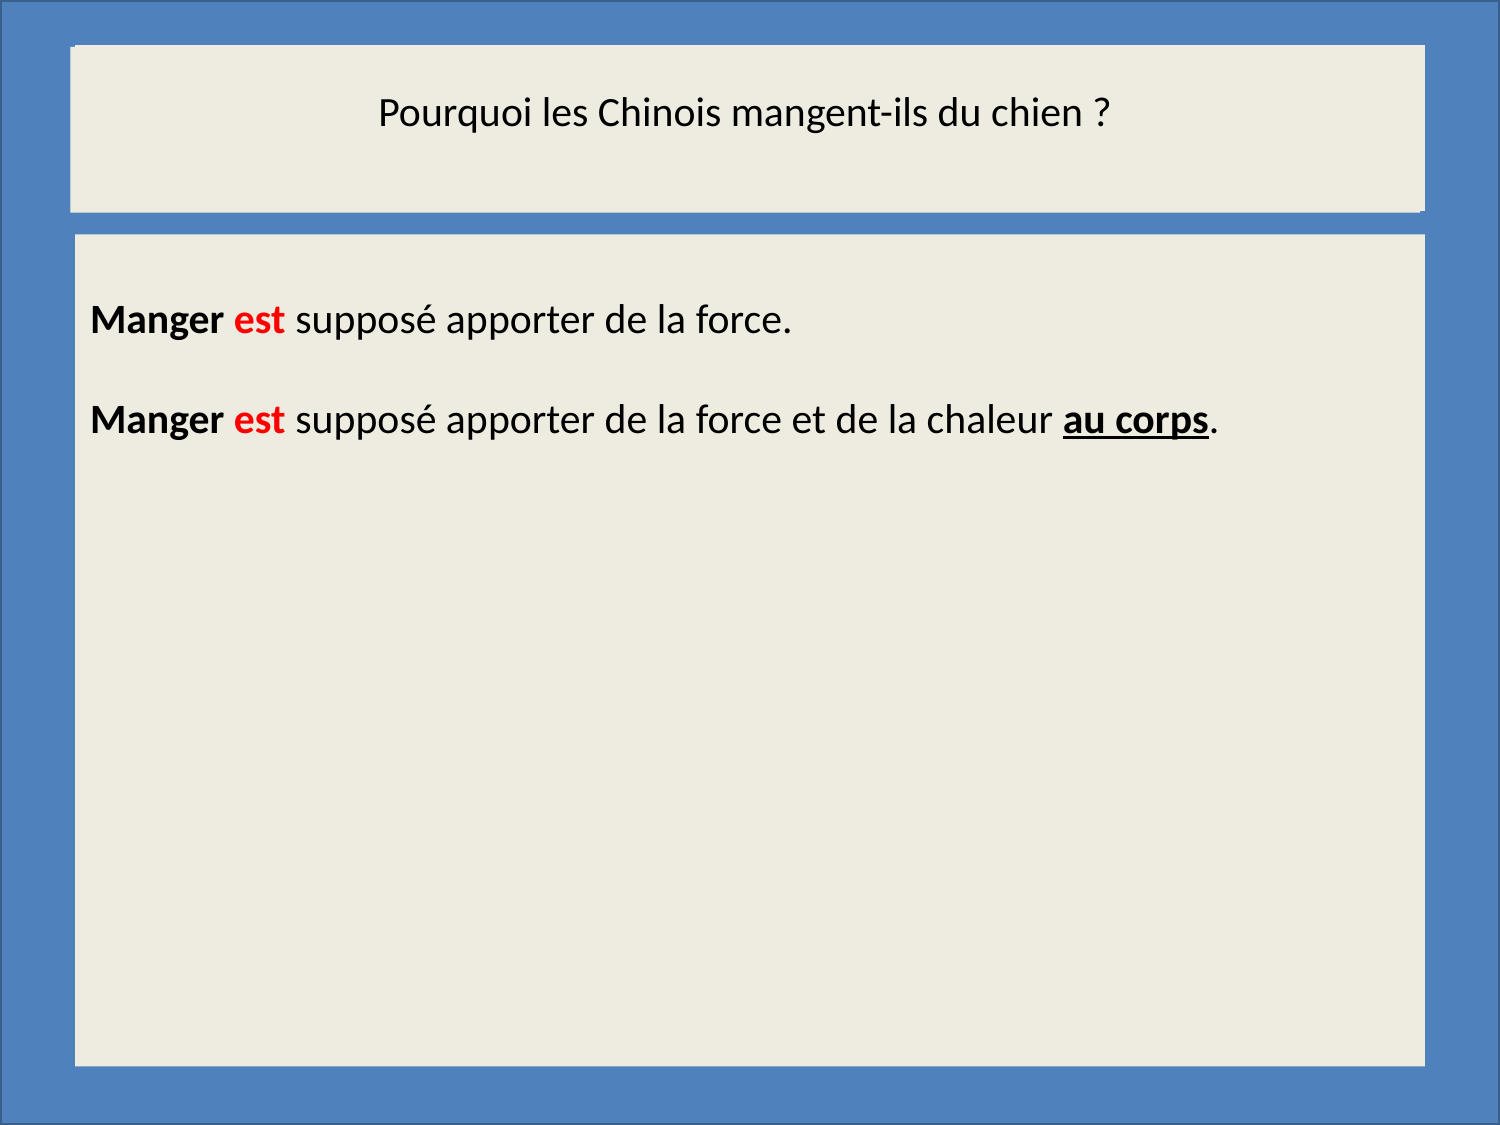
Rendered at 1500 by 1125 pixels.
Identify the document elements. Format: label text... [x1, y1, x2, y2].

title Tout savoir sur… le petit déjeuner ………………………………..…………….………………………… ……………………………………………………………………………….…. [75, 45, 1425, 211]
text_box Pourquoi les Chinois mangent-ils du chien ? [70, 46, 1421, 213]
text_box [0, 0, 1500, 1125]
list Manger est supposé apporter de la force. Manger est supposé apporter de la force et de la chaleur au corps. [75, 234, 1425, 1067]
